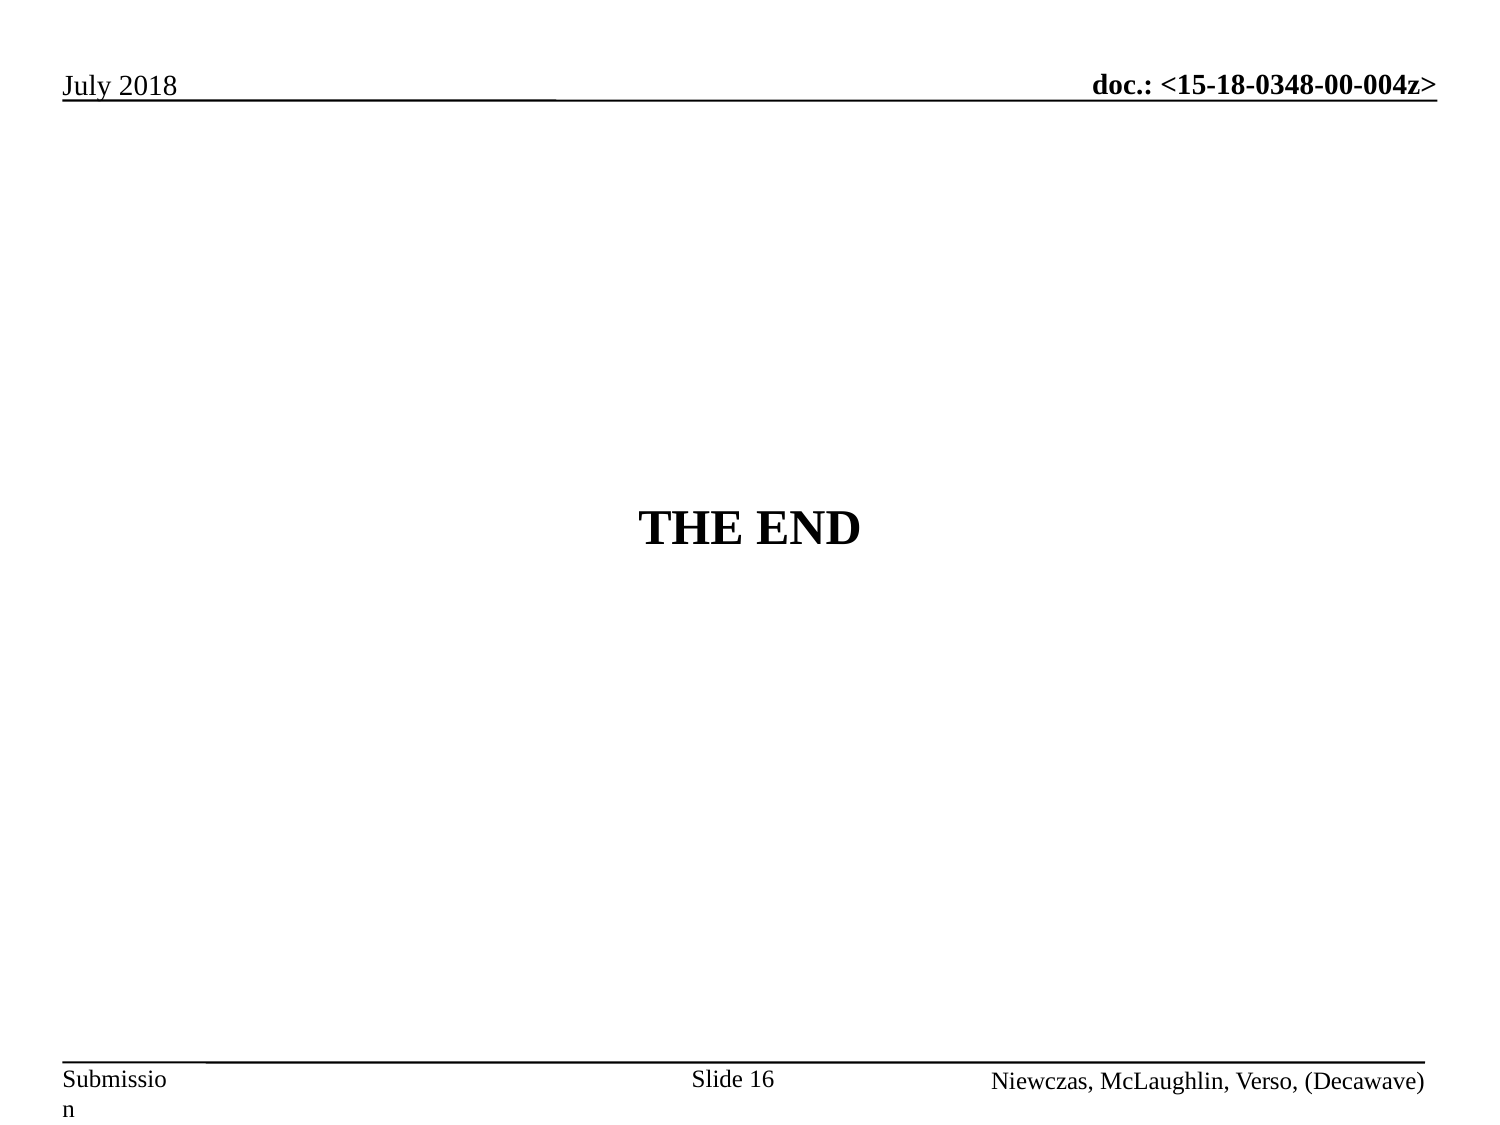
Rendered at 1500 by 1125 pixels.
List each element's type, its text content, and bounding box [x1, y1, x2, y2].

text_box THE END [0, 487, 1500, 563]
